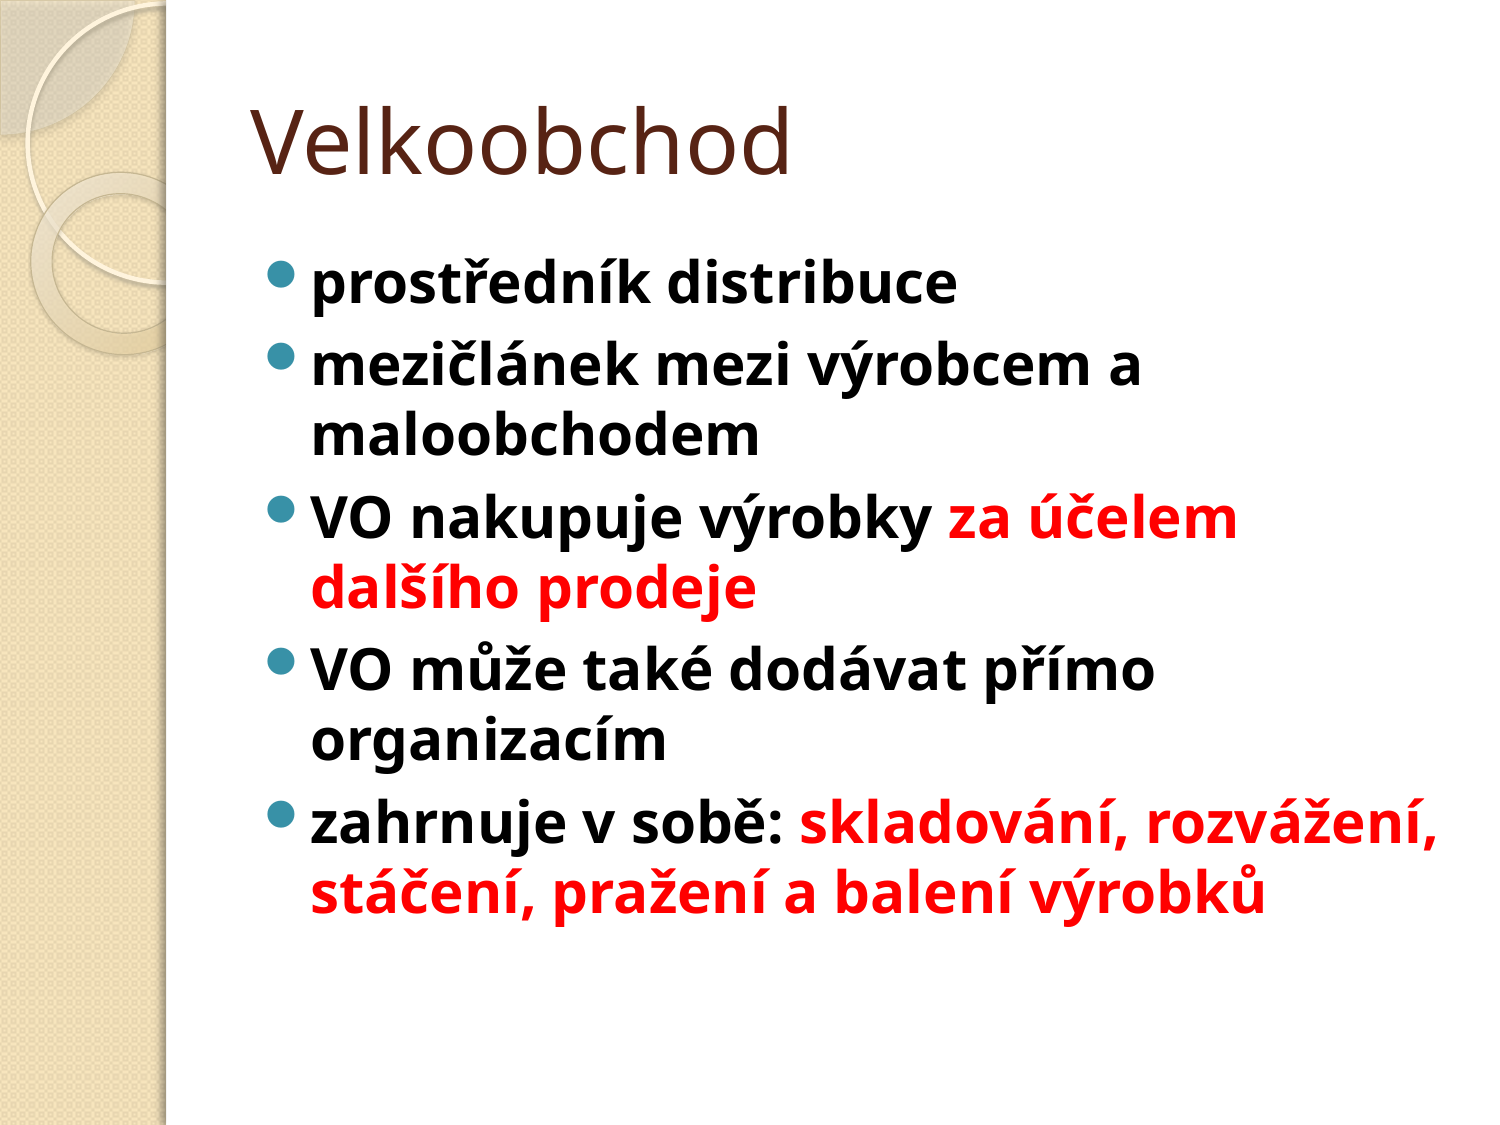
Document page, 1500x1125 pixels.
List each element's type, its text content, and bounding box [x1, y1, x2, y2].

title Velkoobchod [235, 45, 1466, 233]
list prostředník distribuce mezičlánek mezi výrobcem a maloobchodem VO nakupuje výrobky za účelem dalšího prodeje VO může také dodávat přímo organizacím zahrnuje v sobě: skladování, rozvážení, stáčení, pražení a balení výrobků [235, 237, 1466, 1025]
